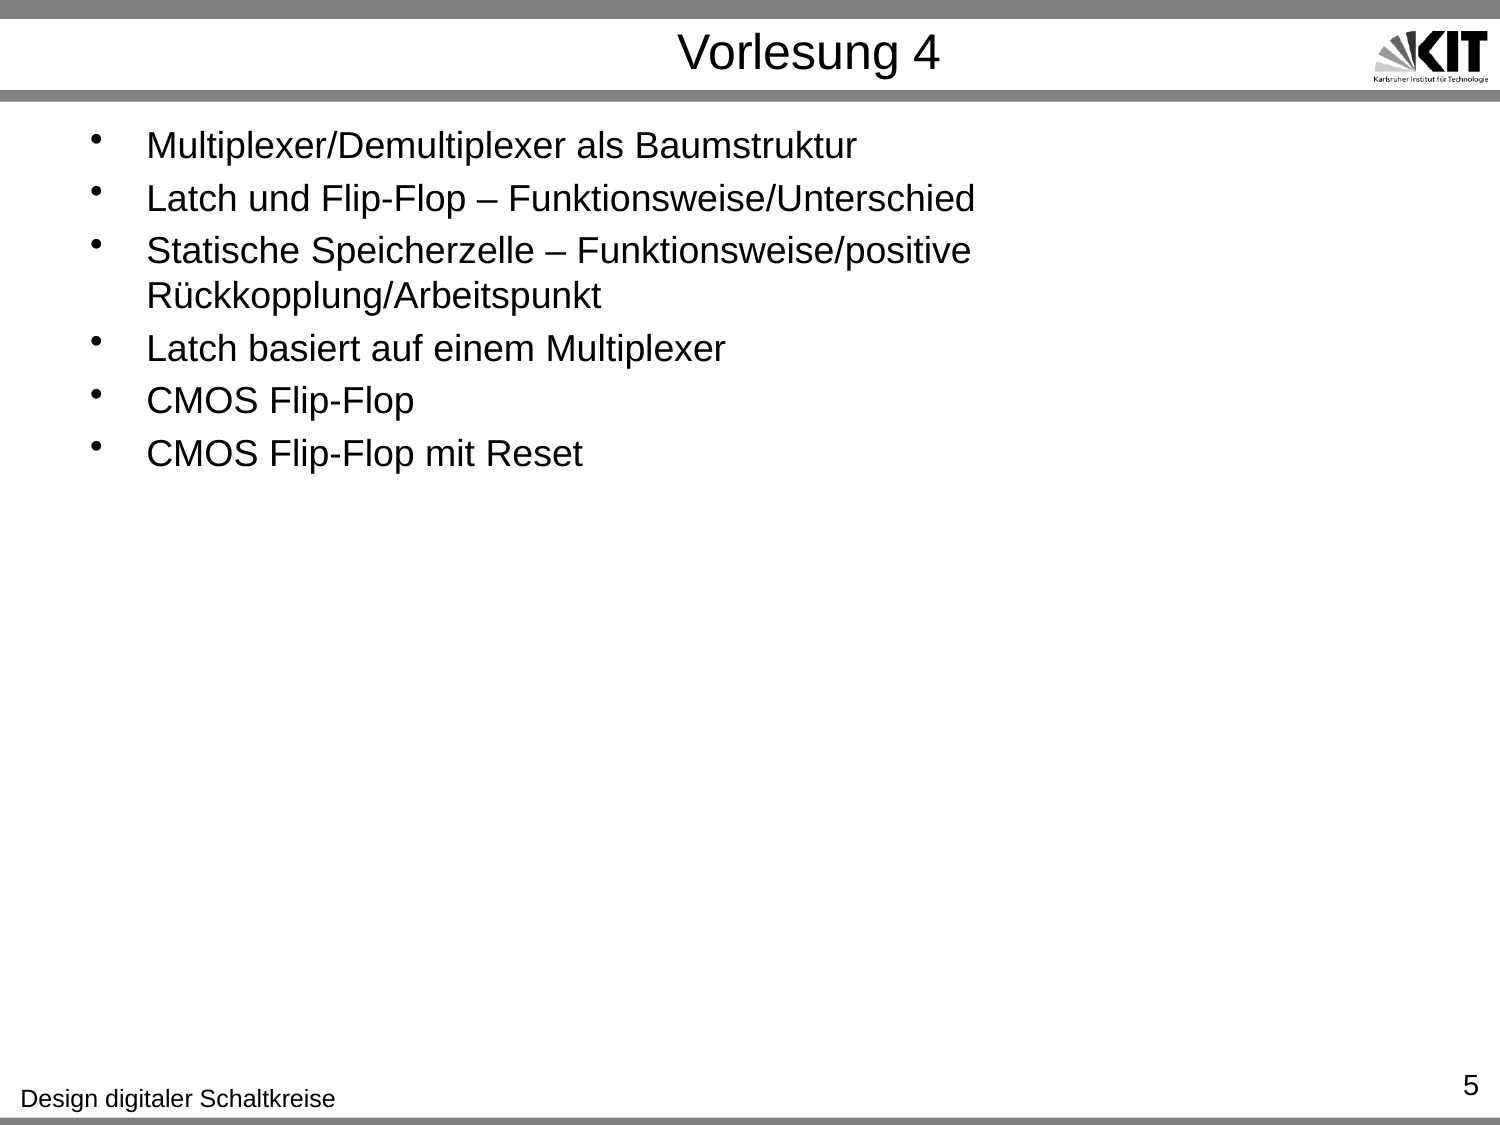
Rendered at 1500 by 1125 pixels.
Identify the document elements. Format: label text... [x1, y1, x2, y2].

title Vorlesung 4 [194, 21, 1425, 79]
list Multiplexer/Demultiplexer als Baumstruktur Latch und Flip-Flop – Funktionsweise/Unterschied Statische Speicherzelle – Funktionsweise/positive Rückkopplung/Arbeitspunkt Latch basiert auf einem Multiplexer CMOS Flip-Flop CMOS Flip-Flop mit Reset [75, 113, 1425, 588]
picture [1374, 31, 1488, 83]
slide_number 5 [1364, 1058, 1495, 1094]
